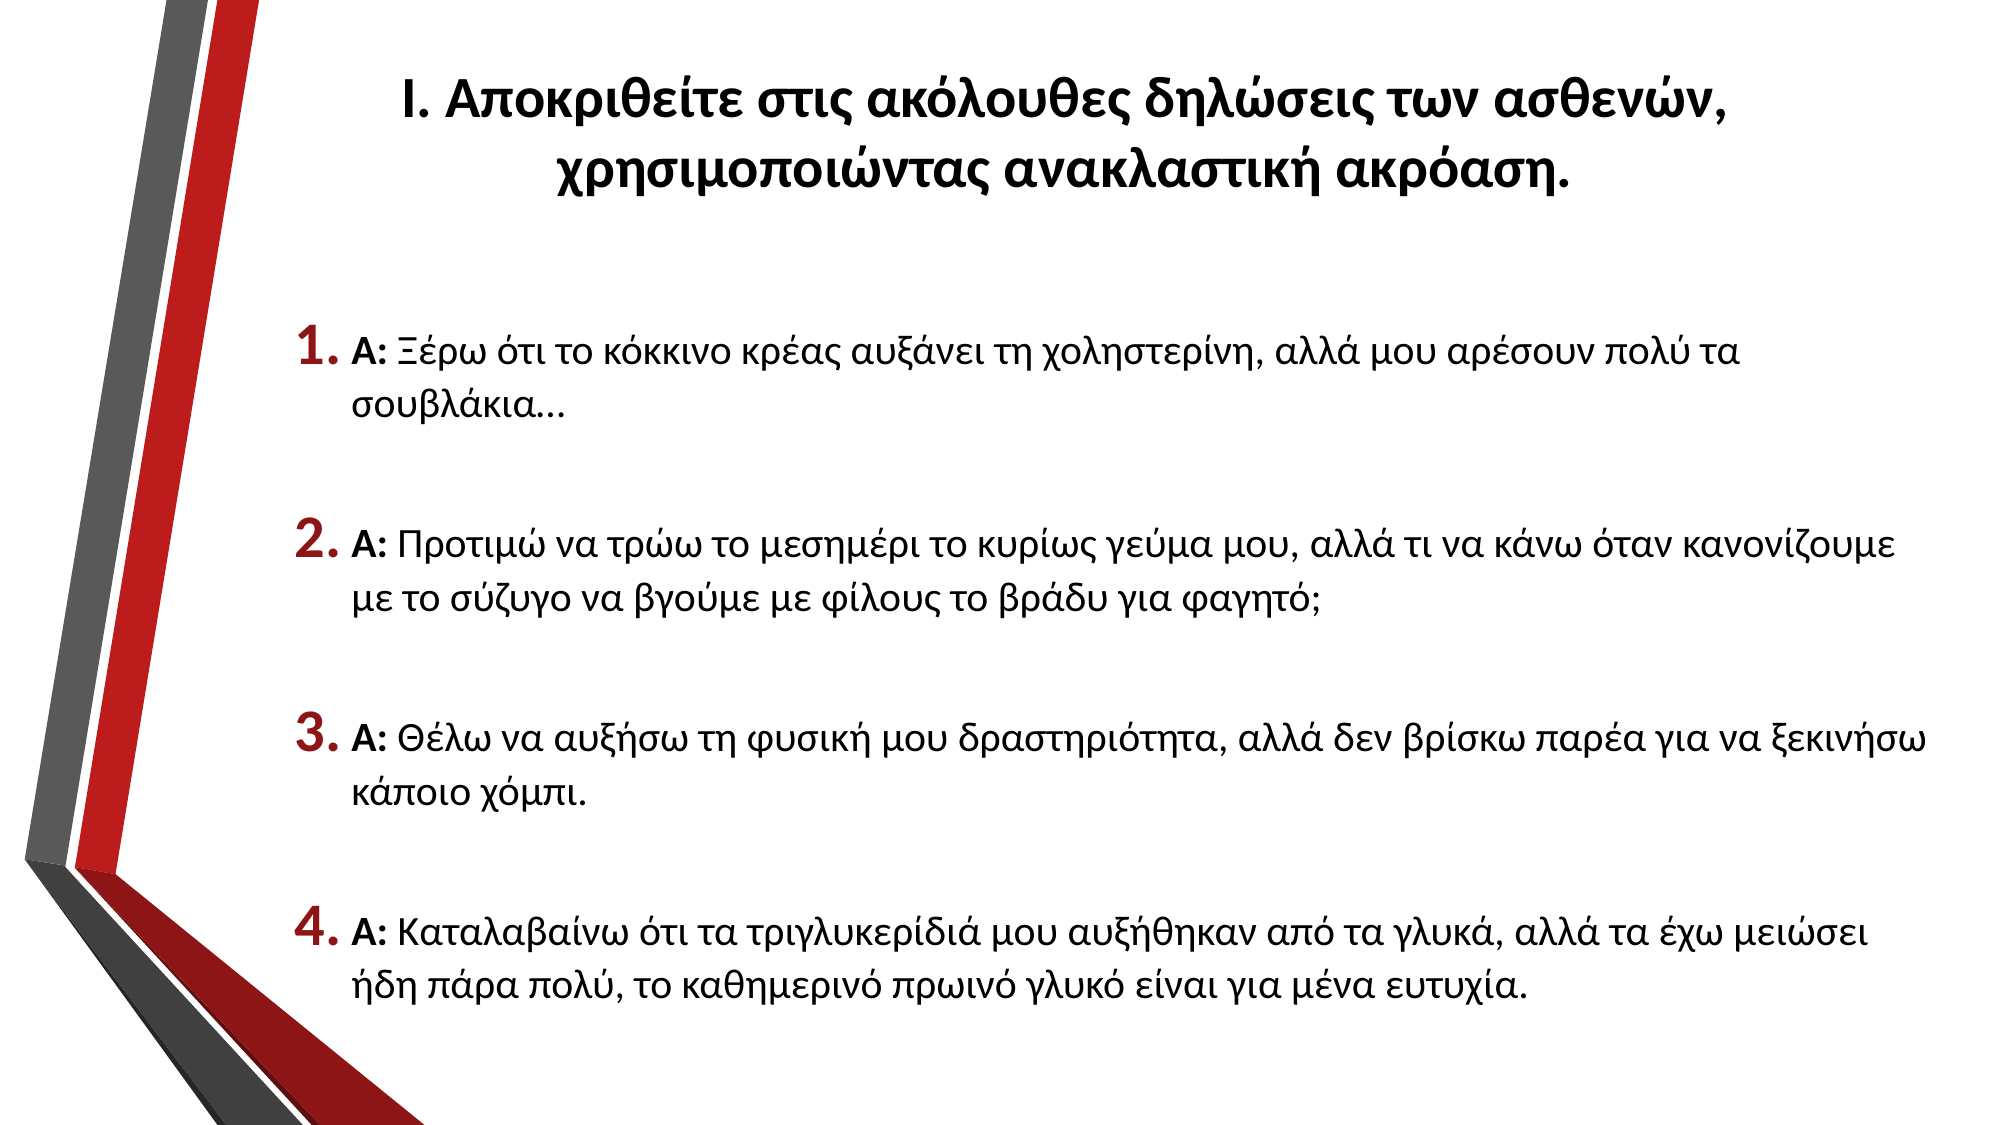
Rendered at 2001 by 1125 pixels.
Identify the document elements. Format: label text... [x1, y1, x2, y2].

title Ι. Αποκριθείτε στις ακόλουθες δηλώσεις των ασθενών, χρησιμοποιώντας ανακλαστική ακρόαση. [243, 0, 1887, 273]
list Α: Ξέρω ότι το κόκκινο κρέας αυξάνει τη χοληστερίνη, αλλά μου αρέσουν πολύ τα σουβλάκια… Α: Προτιμώ να τρώω το μεσημέρι το κυρίως γεύμα μου, αλλά τι να κάνω όταν κανονίζουμε με το σύζυγο να βγούμε με φίλους το βράδυ για φαγητό; Α: Θέλω να αυξήσω τη φυσική μου δραστηριότητα, αλλά δεν βρίσκω παρέα για να ξεκινήσω κάποιο χόμπι. Α: Καταλαβαίνω ότι τα τριγλυκερίδιά μου αυξήθηκαν από τα γλυκά, αλλά τα έχω μειώσει ήδη πάρα πολύ, το καθημερινό πρωινό γλυκό είναι για μένα ευτυχία. [280, 406, 1952, 920]
